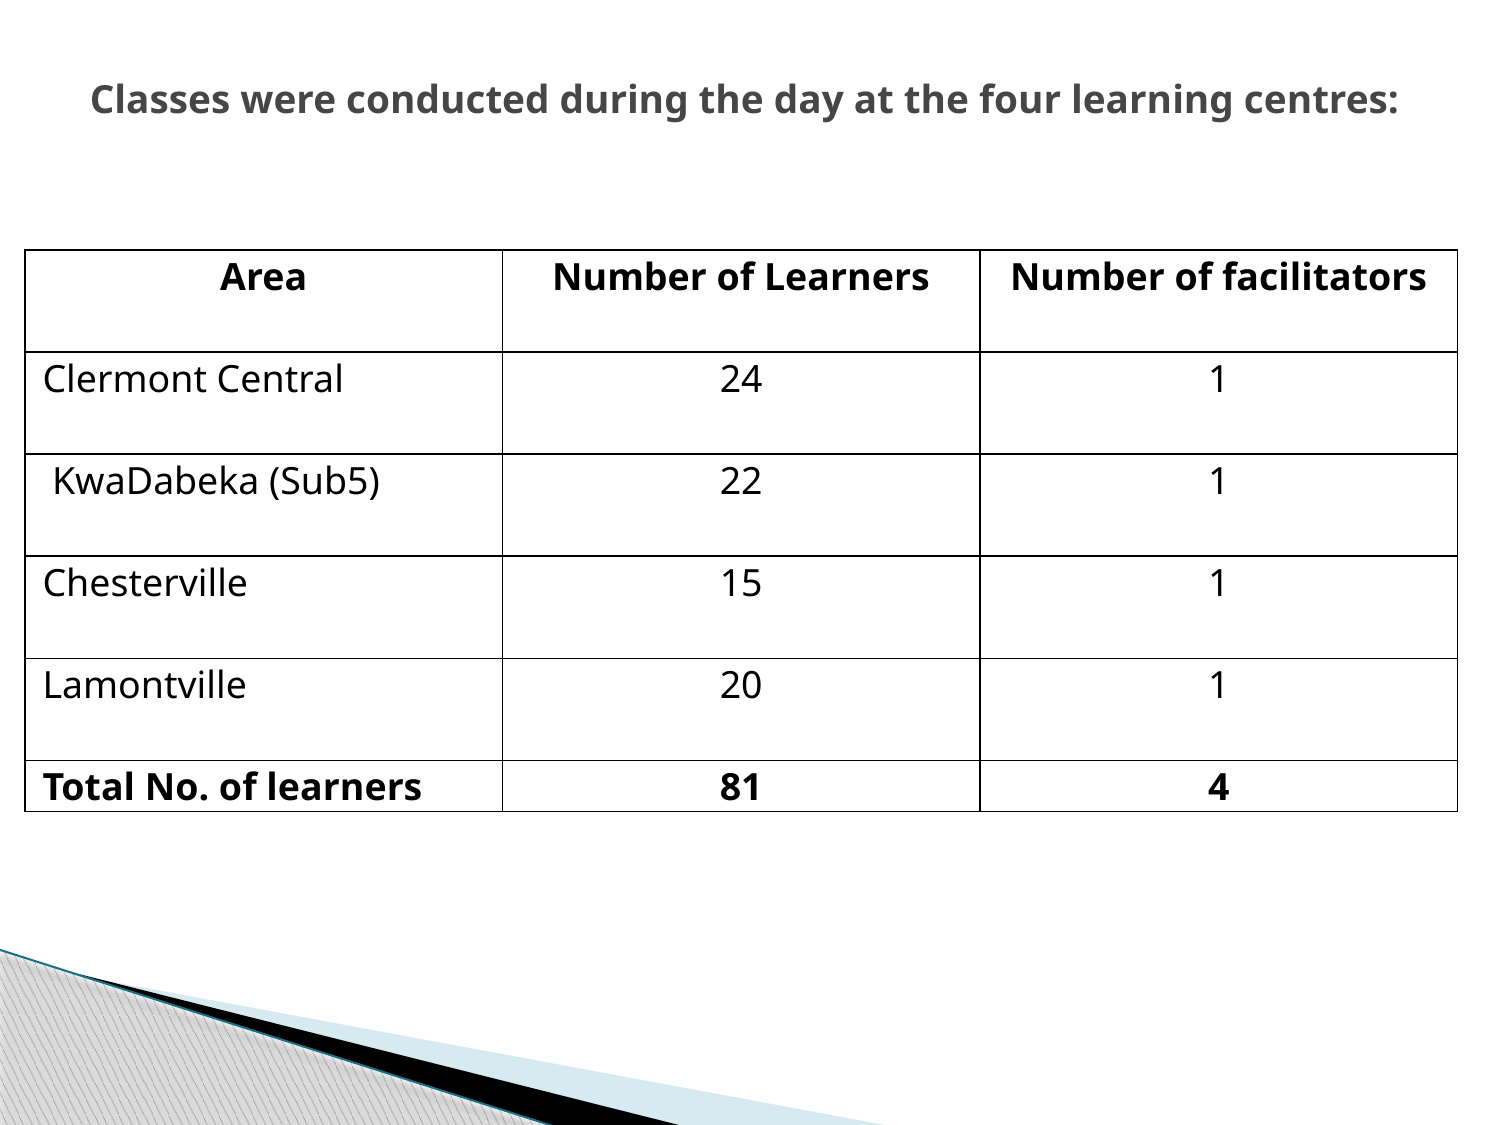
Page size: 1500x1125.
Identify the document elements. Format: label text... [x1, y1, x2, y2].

title Classes were conducted during the day at the four learning centres: [75, 45, 1425, 233]
table_cell 1 [981, 659, 1457, 760]
table_cell 15 [503, 557, 979, 658]
table_cell Total No. of learners [26, 761, 502, 811]
table_cell KwaDabeka (Sub5) [26, 455, 502, 555]
table_cell Chesterville [26, 557, 502, 658]
table_cell Clermont Central [26, 353, 502, 453]
table_cell 81 [503, 761, 979, 811]
table_header Area [26, 251, 502, 351]
table_cell 1 [981, 353, 1457, 453]
table_cell 20 [503, 659, 979, 760]
table_header Number of facilitators [981, 251, 1457, 351]
table_cell 24 [503, 353, 979, 453]
table_cell 1 [981, 455, 1457, 555]
table_header Number of Learners [503, 251, 979, 351]
table_cell 4 [981, 761, 1457, 811]
table_cell Lamontville [26, 659, 502, 760]
table_cell 1 [981, 557, 1457, 658]
table_cell 22 [503, 455, 979, 555]
